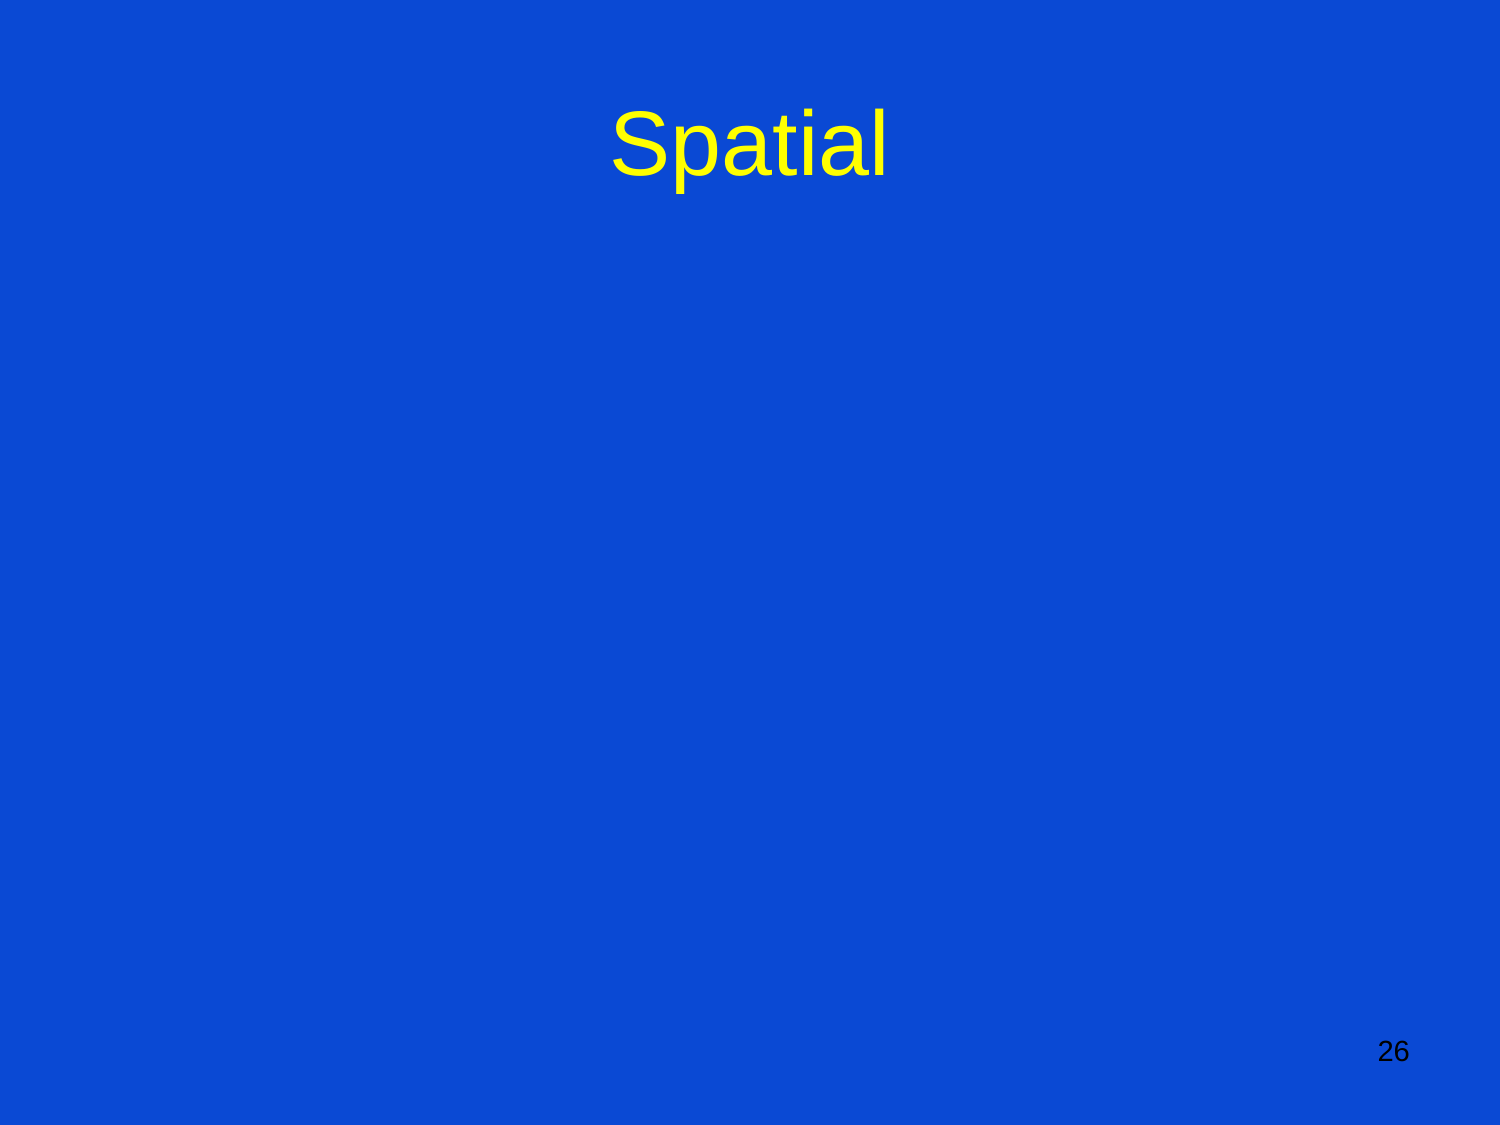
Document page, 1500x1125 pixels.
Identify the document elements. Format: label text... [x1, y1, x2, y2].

title Spatial [75, 45, 1425, 233]
slide_number 26 [1074, 1024, 1425, 1103]
